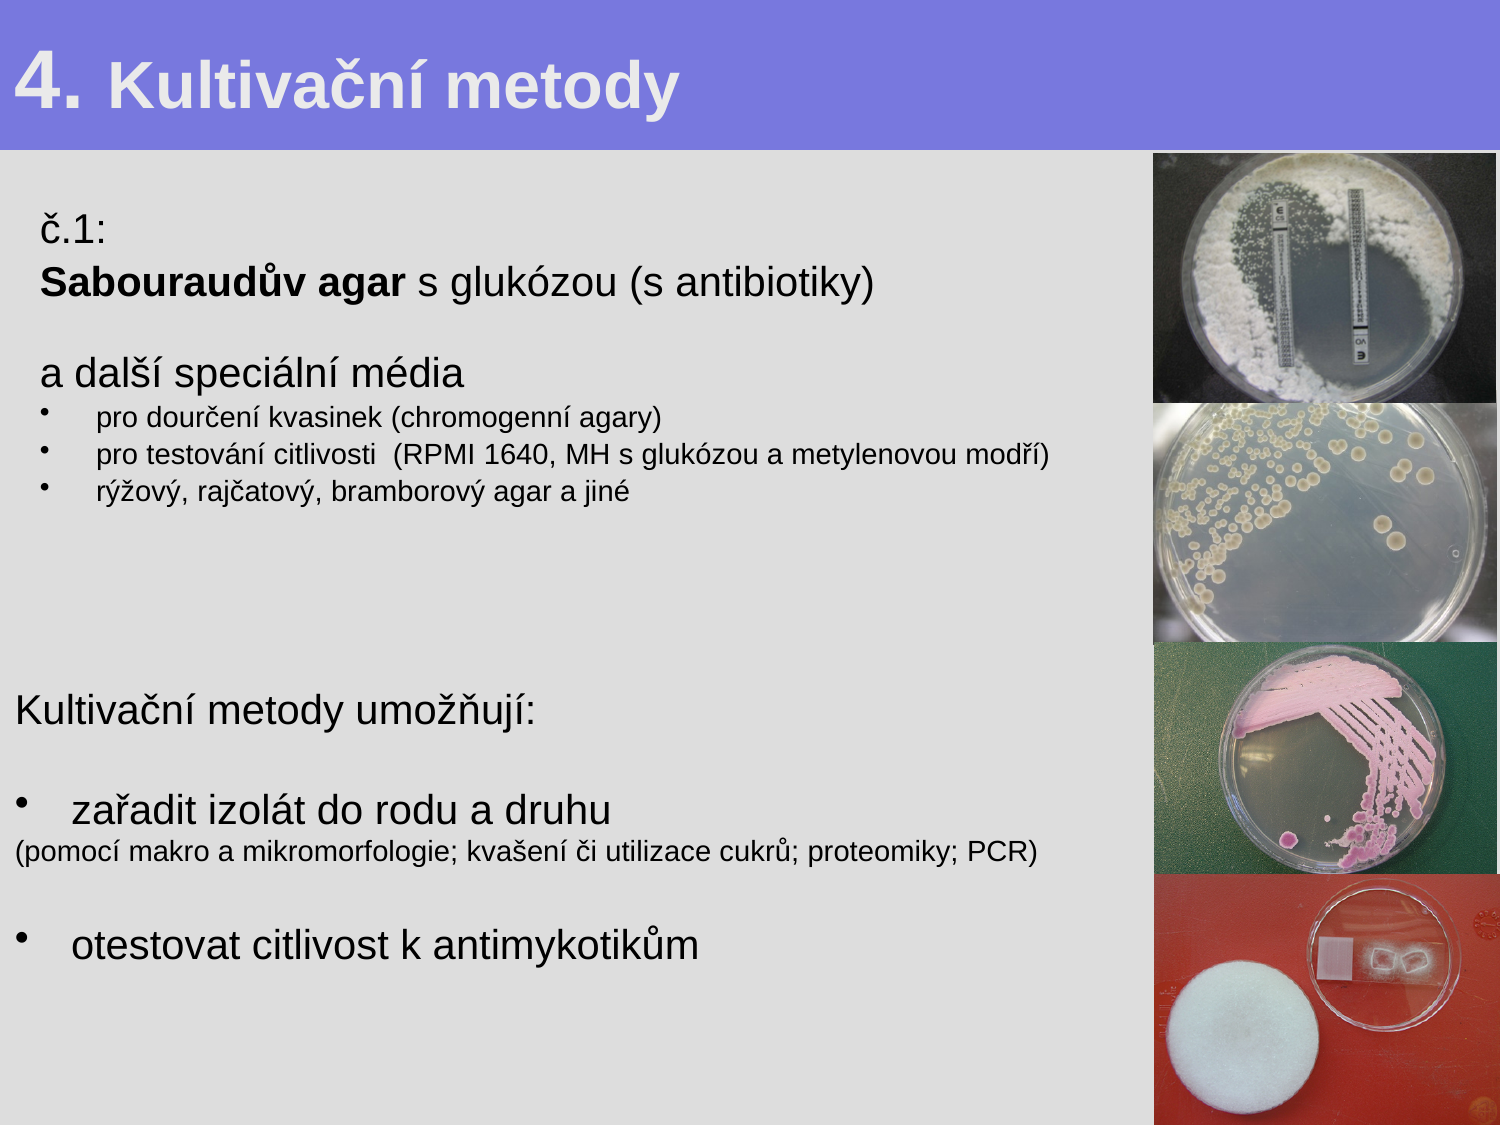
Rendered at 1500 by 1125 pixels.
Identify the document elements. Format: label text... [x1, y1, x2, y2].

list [1153, 409, 1498, 642]
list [1154, 642, 1498, 873]
text_box 4. Kultivační metody [0, 0, 1500, 150]
picture [1153, 153, 1496, 403]
picture [1154, 873, 1500, 1125]
text_box Kultivační metody umožňují: zařadit izolát do rodu a druhu (pomocí makro a mikromorfologie; kvašení či utilizace cukrů; proteomiky; PCR) otestovat citlivost k antimykotikům [0, 675, 1088, 975]
text_box č.1: Sabouraudův agar s glukózou (s antibiotiky) a další speciální média pro dourčení kvasinek (chromogenní agary) pro testování citlivosti (RPMI 1640, MH s glukózou a metylenovou modří) rýžový, rajčatový, bramborový agar a jiné [24, 199, 1105, 540]
